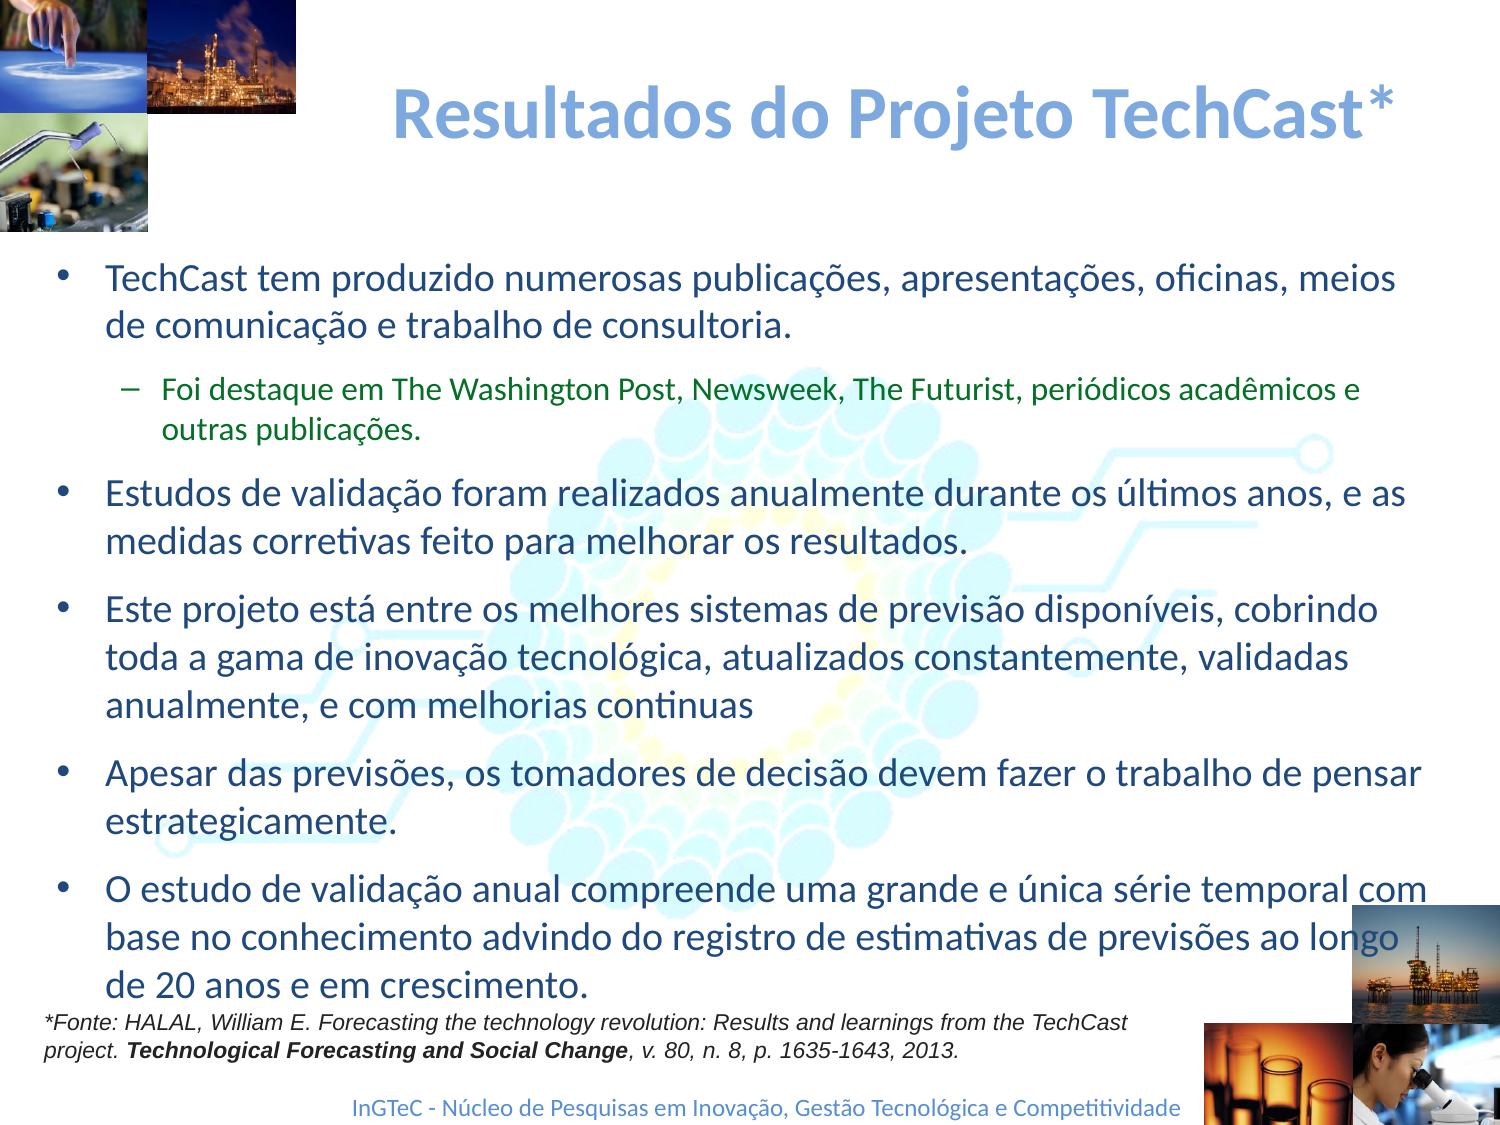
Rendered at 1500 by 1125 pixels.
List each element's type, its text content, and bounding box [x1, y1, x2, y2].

picture [1204, 905, 1500, 1125]
list TechCast tem produzido numerosas publicações, apresentações, oficinas, meios de comunicação e trabalho de consultoria. Foi destaque em The Washington Post, Newsweek, The Futurist, periódicos acadêmicos e outras publicações. Estudos de validação foram realizados anualmente durante os últimos anos, e as medidas corretivas feito para melhorar os resultados. Este projeto está entre os melhores sistemas de previsão disponíveis, cobrindo toda a gama de inovação tecnológica, atualizados constantemente, validadas anualmente, e com melhorias continuas Apesar das previsões, os tomadores de decisão devem fazer o trabalho de pensar estrategicamente. O estudo de validação anual compreende uma grande e única série temporal com base no conhecimento advindo do registro de estimativas de previsões ao longo de 20 anos e em crescimento. [41, 243, 1459, 1024]
picture [0, 0, 296, 232]
text_box *Fonte: HALAL, William E. Forecasting the technology revolution: Results and learnings from the TechCast project. Technological Forecasting and Social Change, v. 80, n. 8, p. 1635-1643, 2013. [29, 1000, 1152, 1071]
title Resultados do Projeto TechCast* [312, 20, 1483, 197]
